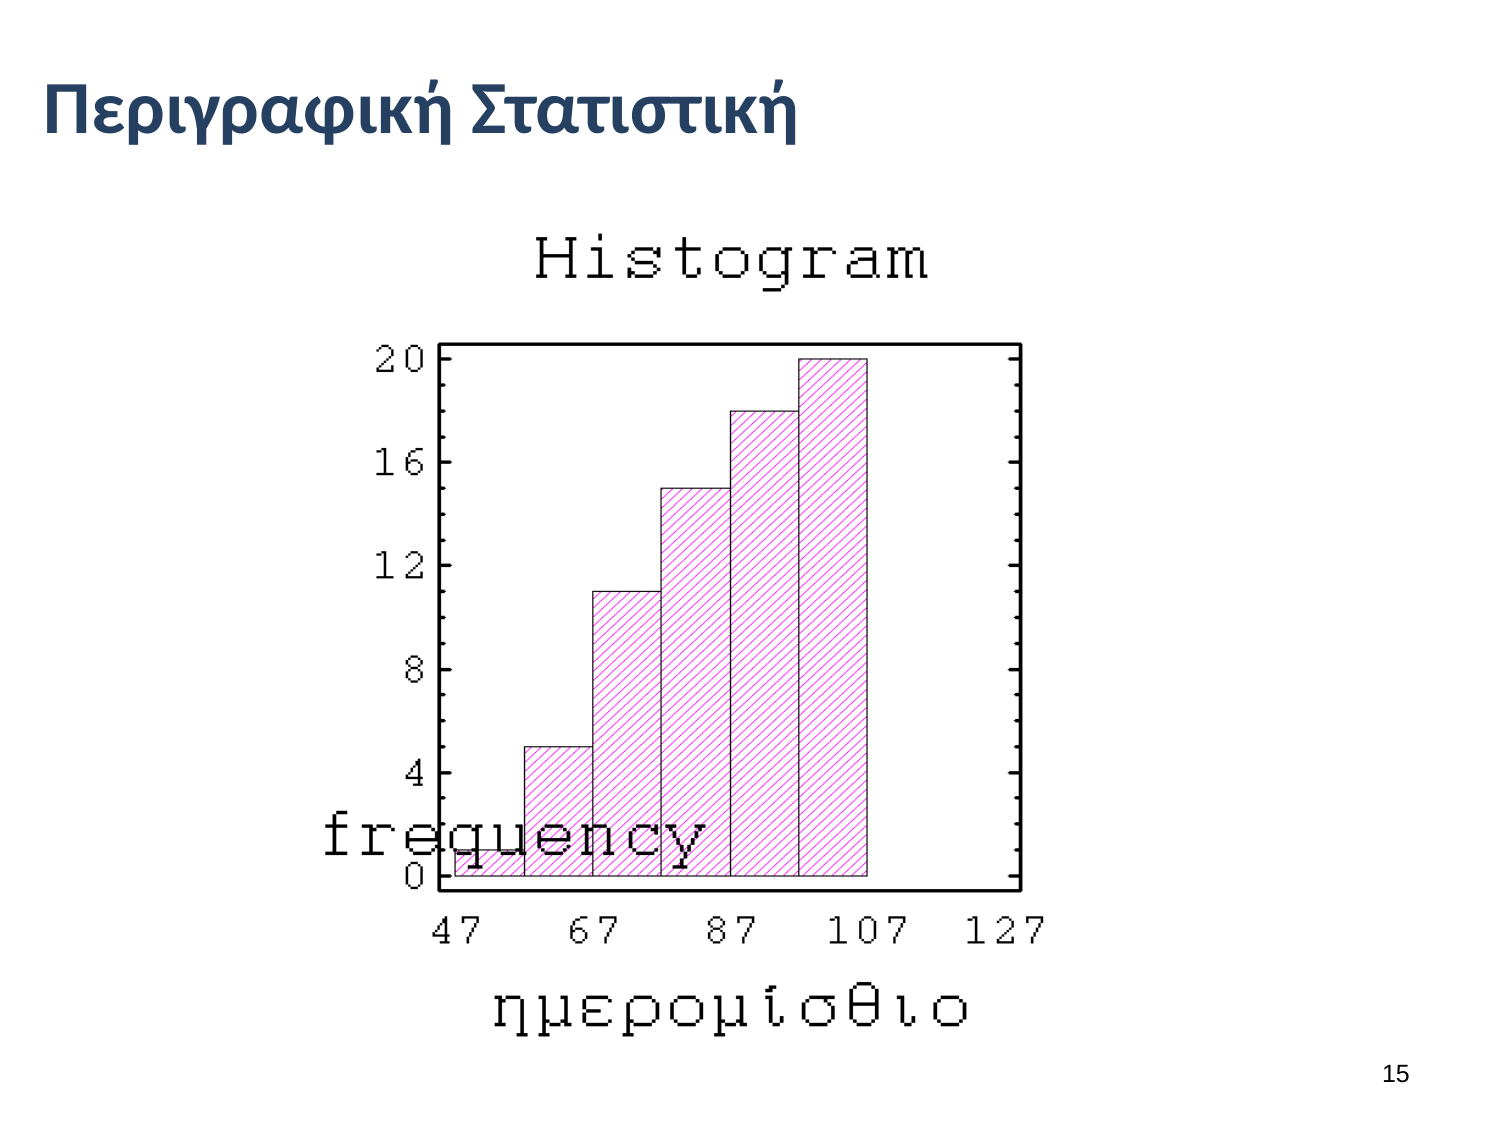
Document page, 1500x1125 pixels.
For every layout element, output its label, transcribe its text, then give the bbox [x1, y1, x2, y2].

picture [300, 219, 1092, 1050]
title Περιγραφική Στατιστική [0, 0, 1500, 209]
slide_number 14 [1074, 1042, 1425, 1103]
